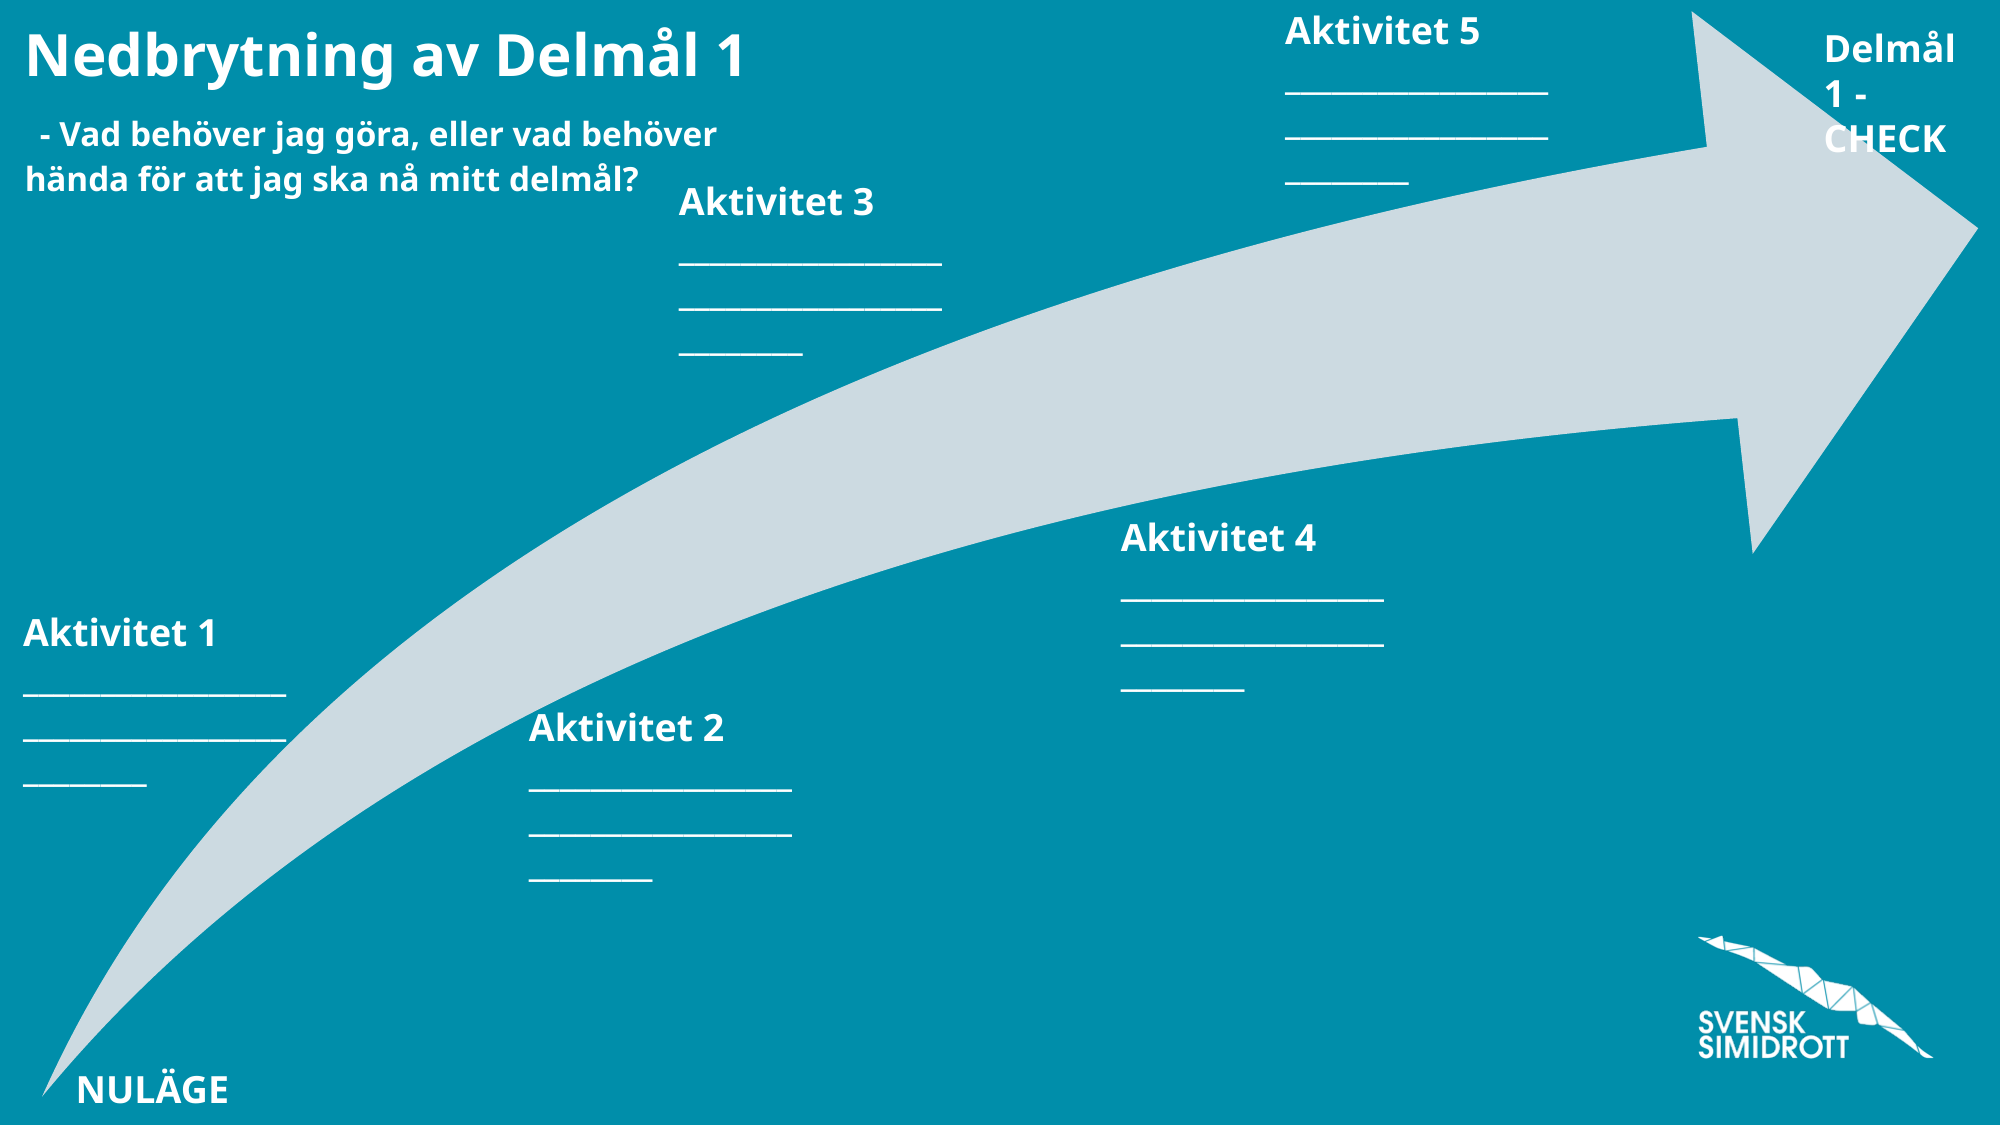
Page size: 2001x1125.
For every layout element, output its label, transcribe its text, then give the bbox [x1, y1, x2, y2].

text_box Aktivitet 4 __________________________________________ [1106, 506, 1407, 702]
text_box [42, 11, 1979, 1097]
text_box Aktivitet 5 __________________________________________ [1270, 0, 1571, 195]
text_box Aktivitet 1 __________________________________________ [8, 602, 309, 797]
text_box Delmål 1 - CHECK [1809, 17, 2000, 168]
text_box Nedbrytning av Delmål 1 - Vad behöver jag göra, eller vad behöver hända för att jag ska nå mitt delmål? [10, 11, 815, 206]
text_box Aktivitet 3 __________________________________________ [664, 170, 965, 366]
picture [1698, 935, 1934, 1059]
text_box NULÄGE [60, 1058, 371, 1119]
text_box Aktivitet 2 __________________________________________ [513, 696, 815, 892]
